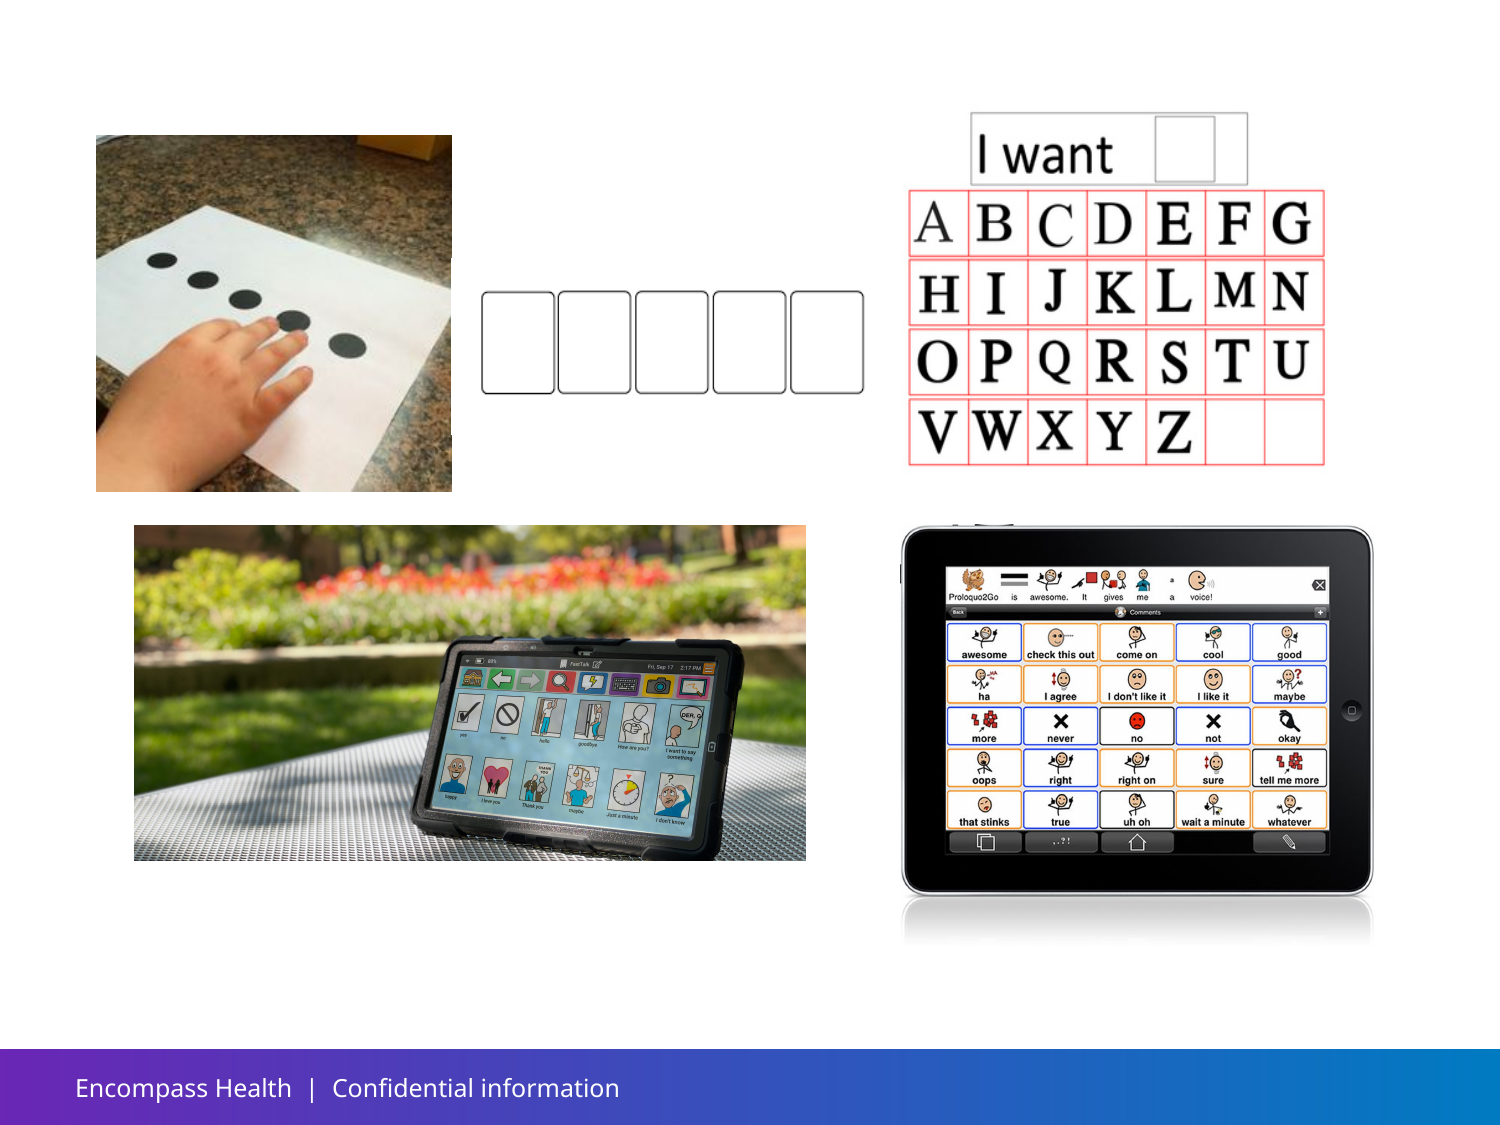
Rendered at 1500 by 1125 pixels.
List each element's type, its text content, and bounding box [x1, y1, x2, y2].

picture [134, 525, 806, 861]
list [96, 135, 452, 492]
picture [900, 104, 1335, 475]
picture [451, 258, 889, 435]
footer Encompass Health | Confidential information [75, 1050, 1004, 1125]
picture [900, 524, 1374, 946]
